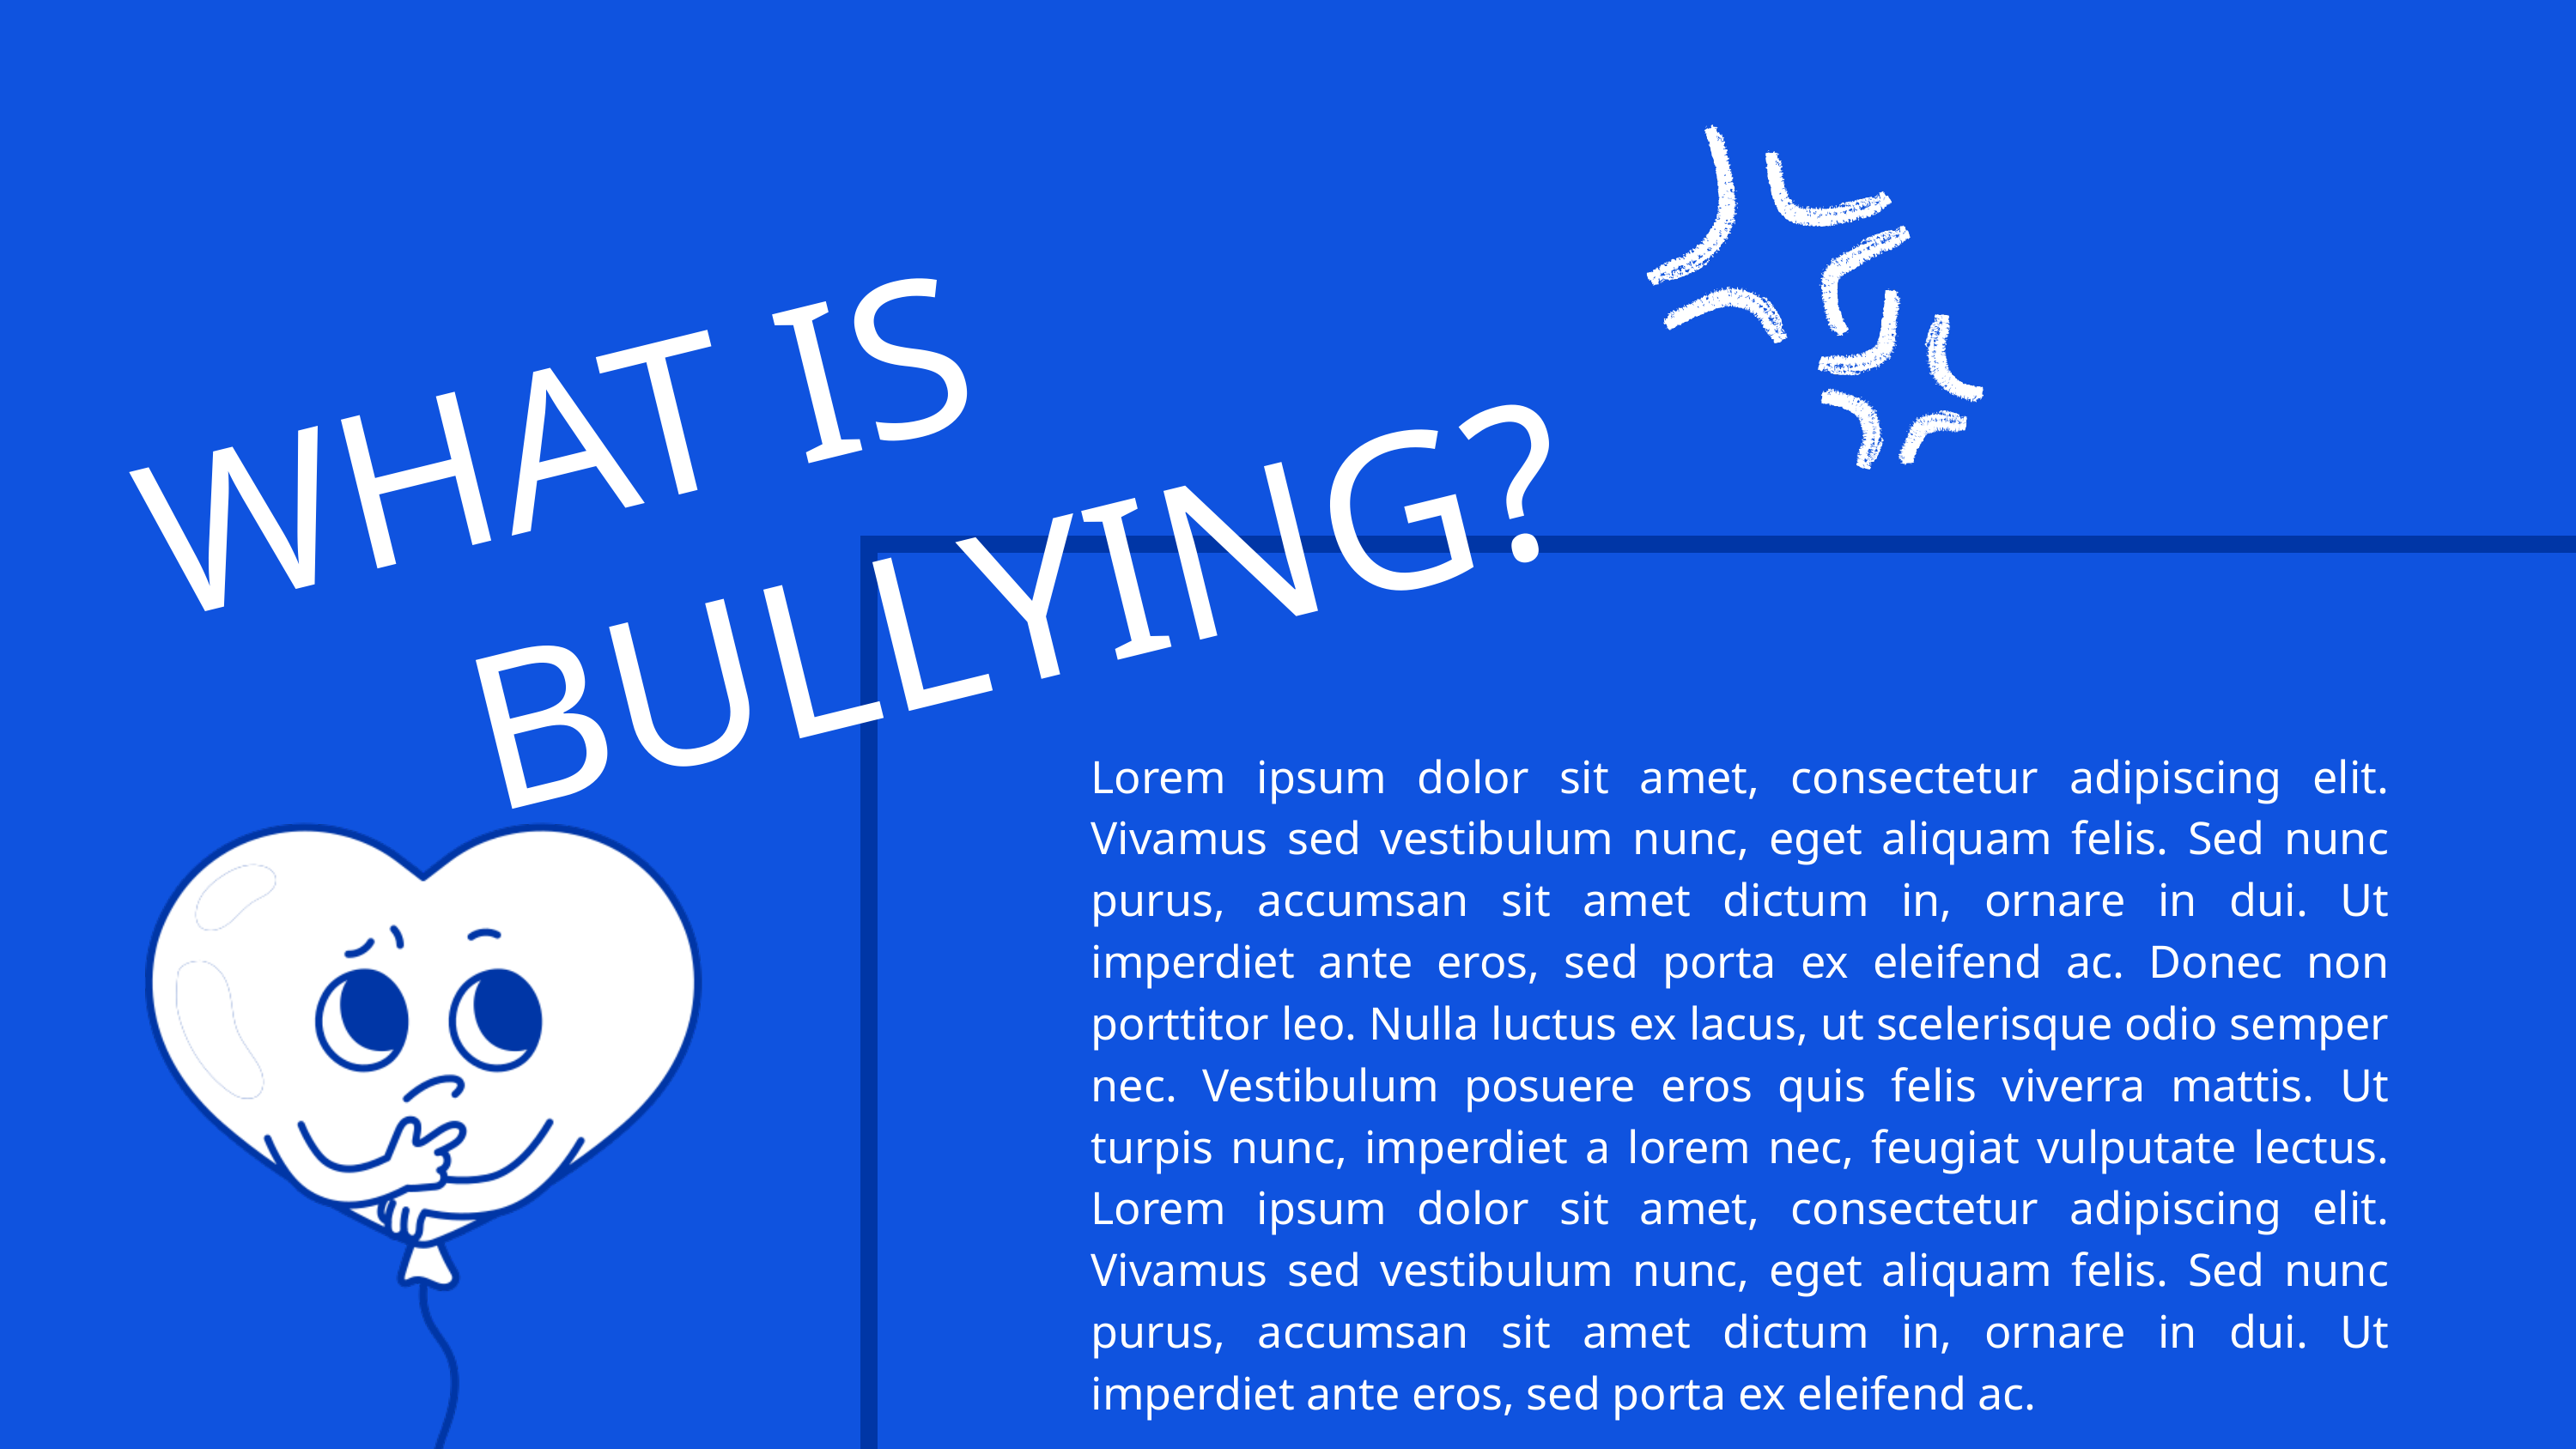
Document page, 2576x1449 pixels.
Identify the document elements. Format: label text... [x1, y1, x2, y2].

text_box [1646, 124, 1984, 470]
text_box WHAT IS [87, 0, 1570, 664]
text_box [144, 819, 703, 1449]
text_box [868, 543, 2576, 1449]
text_box BULLYING? [439, 202, 1757, 819]
